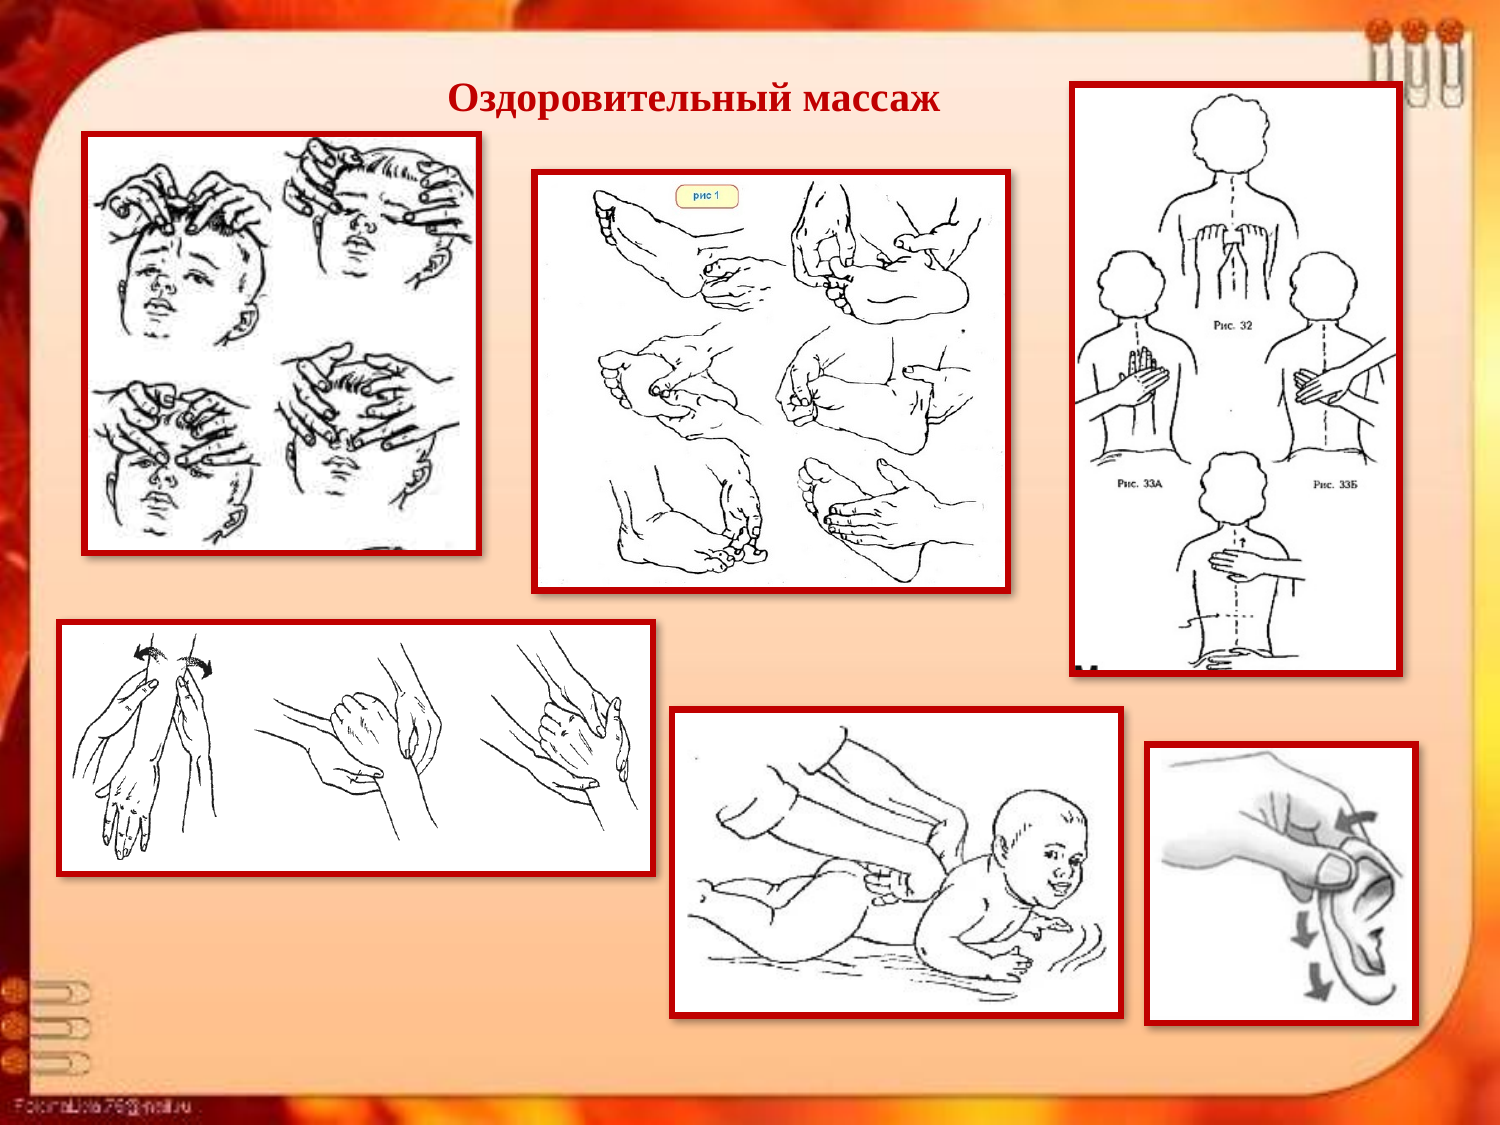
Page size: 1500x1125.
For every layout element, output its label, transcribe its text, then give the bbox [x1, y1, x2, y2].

picture [0, 0, 1500, 1125]
text_box Оздоровительный массаж [337, 62, 1050, 128]
